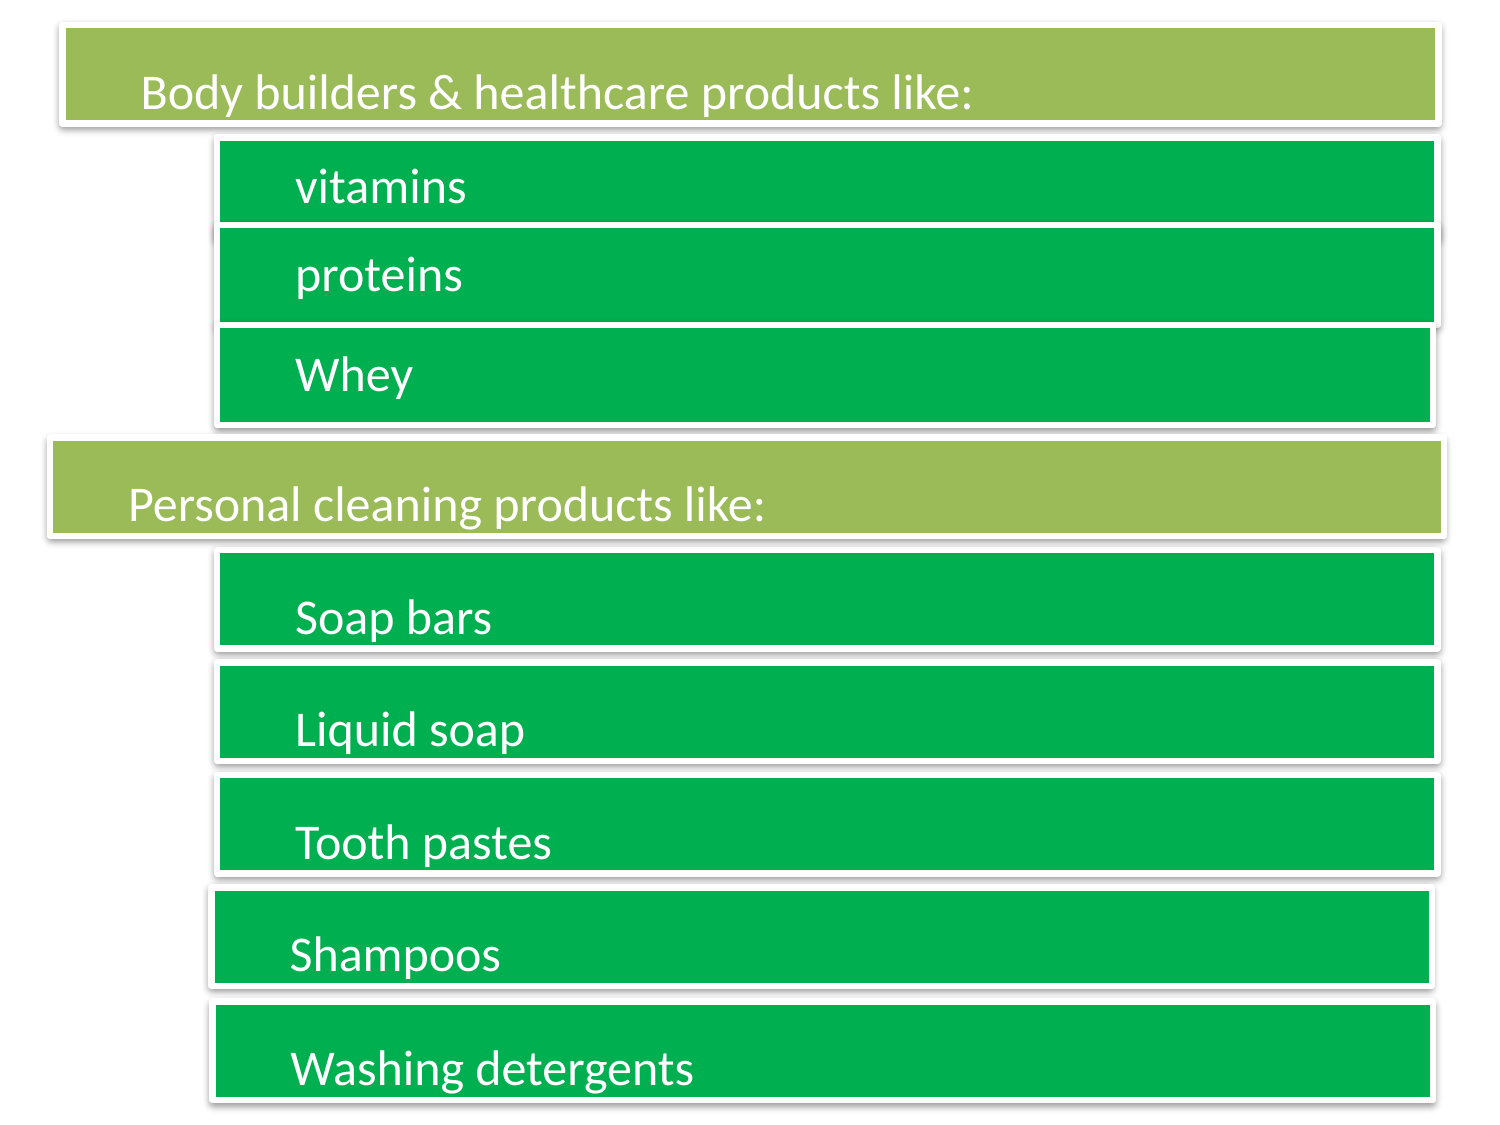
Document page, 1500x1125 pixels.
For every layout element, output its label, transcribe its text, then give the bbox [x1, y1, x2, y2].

text_box Liquid soap [214, 659, 1441, 764]
text_box Personal cleaning products like: [47, 434, 1447, 539]
text_box Soap bars [214, 547, 1441, 652]
text_box vitamins [214, 134, 1441, 221]
text_box Tooth pastes [214, 772, 1441, 877]
text_box Washing detergents [209, 998, 1436, 1103]
text_box Whey [214, 322, 1436, 428]
text_box proteins [214, 222, 1441, 327]
text_box Body builders & healthcare products like: [59, 22, 1442, 127]
text_box Shampoos [208, 884, 1435, 989]
